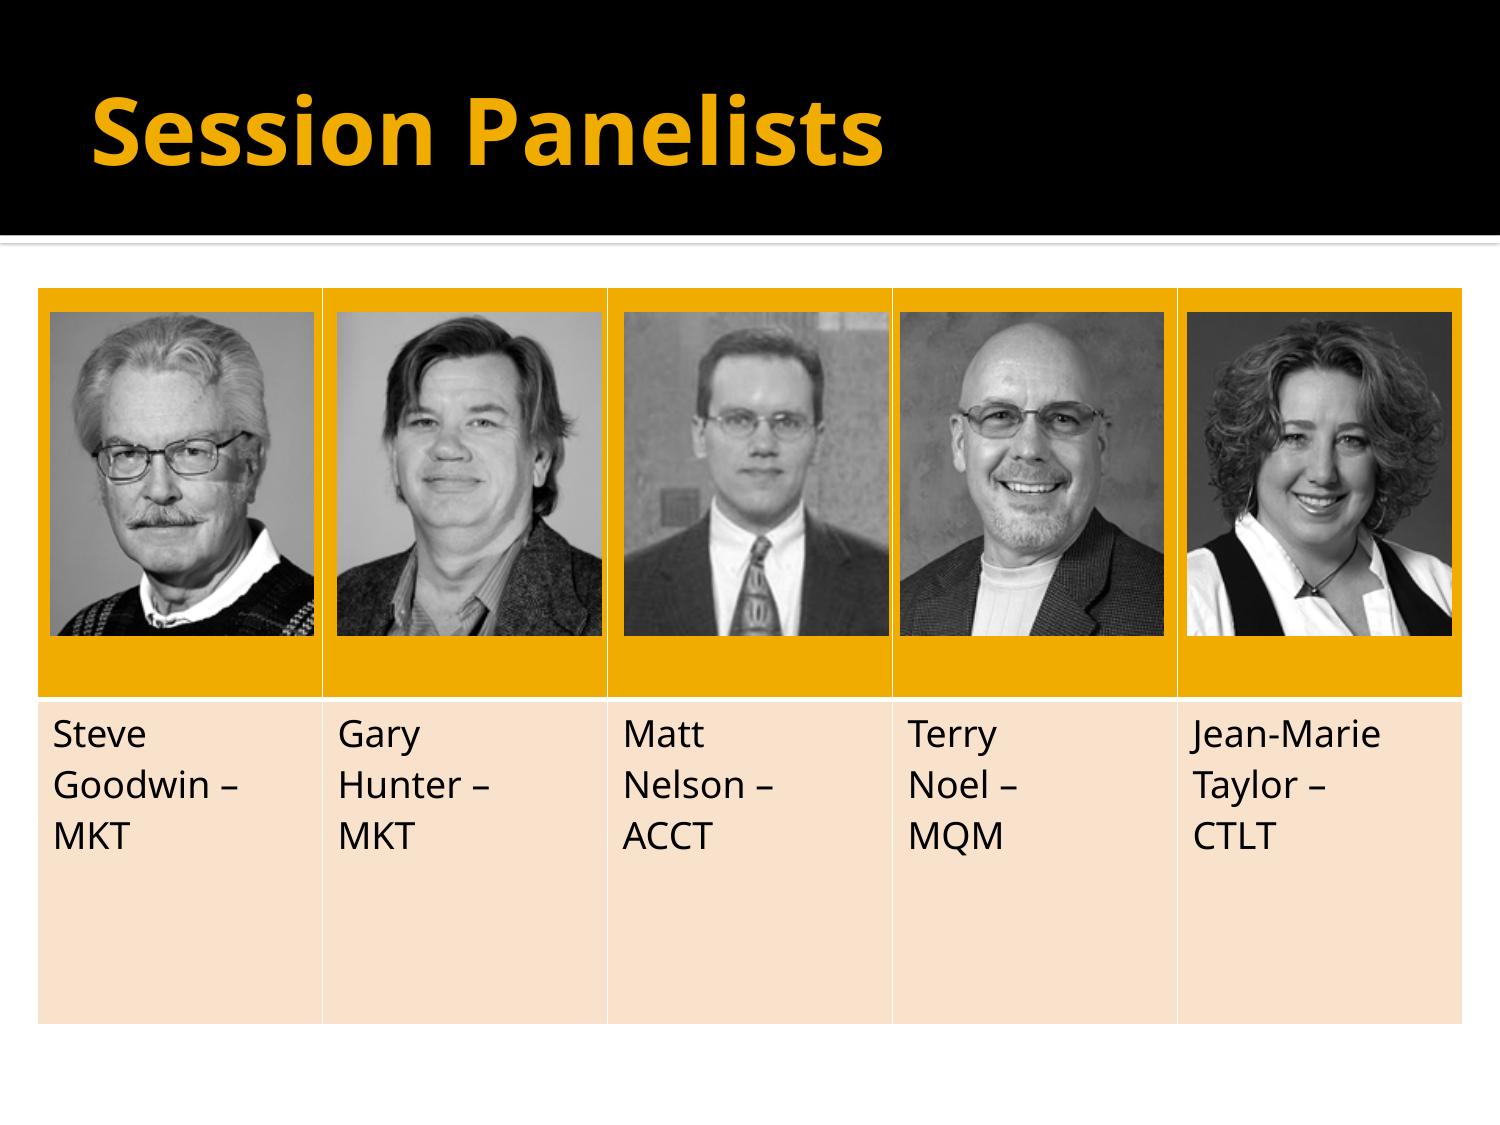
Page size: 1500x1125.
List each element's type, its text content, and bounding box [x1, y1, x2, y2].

table_cell Matt Nelson – ACCT [608, 702, 892, 1024]
table_cell Terry Noel – MQM [893, 702, 1177, 1024]
picture [899, 312, 1165, 636]
picture [624, 312, 889, 636]
table_cell Jean-Marie Taylor – CTLT [1178, 702, 1462, 1024]
table_header [1178, 288, 1462, 697]
title Session Panelists [75, 25, 1425, 231]
picture [337, 312, 602, 636]
table_cell Steve Goodwin – MKT [38, 702, 322, 1024]
table_header [323, 288, 607, 697]
table_cell Gary Hunter – MKT [323, 702, 607, 1024]
table_header [893, 288, 1177, 697]
table_header [38, 288, 322, 697]
picture [49, 312, 315, 636]
picture [1187, 312, 1452, 636]
table_header [608, 288, 892, 697]
